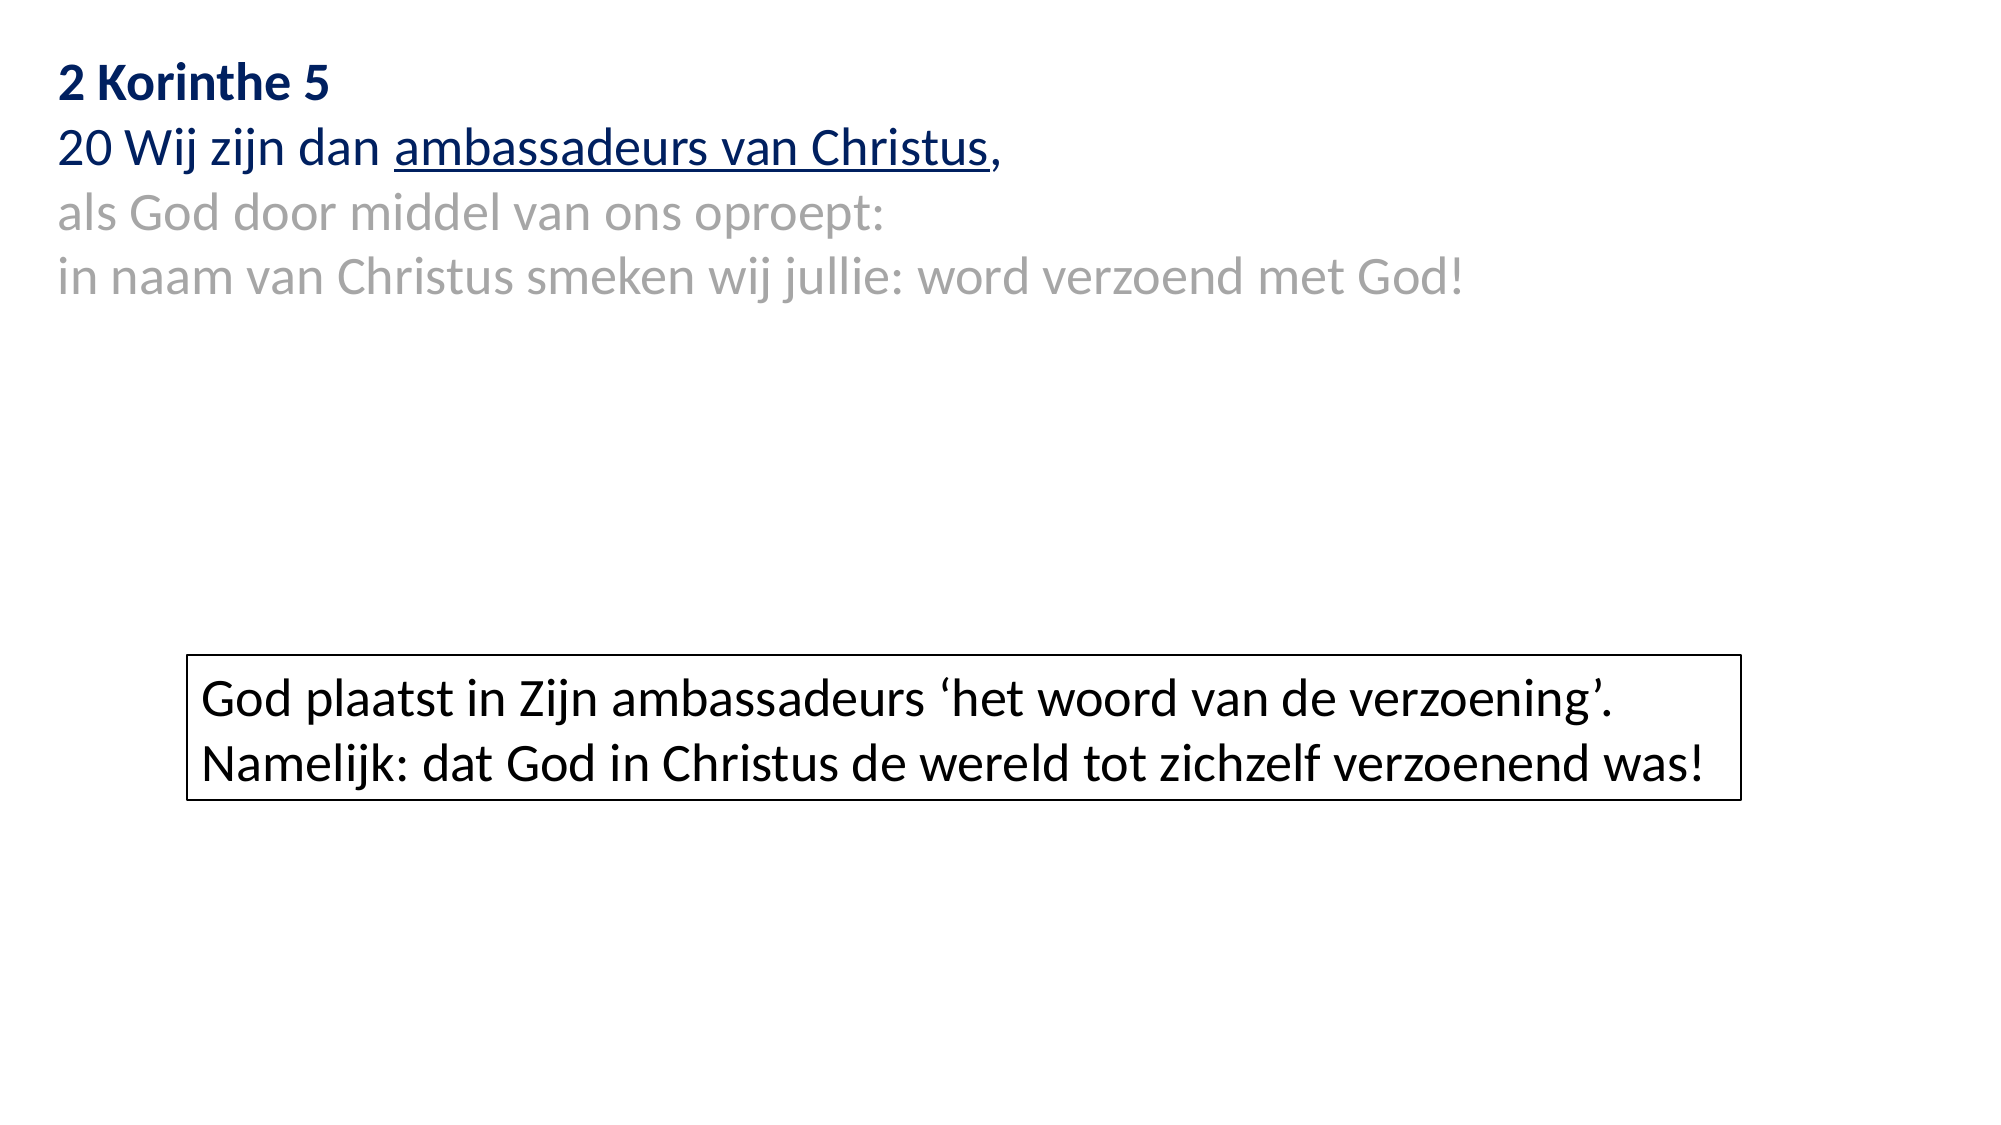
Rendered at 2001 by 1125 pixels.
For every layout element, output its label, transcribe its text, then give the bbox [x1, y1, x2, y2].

text_box 2 Korinthe 5 20 Wij zijn dan ambassadeurs van Christus, als God door middel van ons oproept: in naam van Christus smeken wij jullie: word verzoend met God! [43, 38, 1886, 314]
text_box God plaatst in Zijn ambassadeurs ‘het woord van de verzoening’. Namelijk: dat God in Christus de wereld tot zichzelf verzoenend was! [186, 655, 1742, 800]
